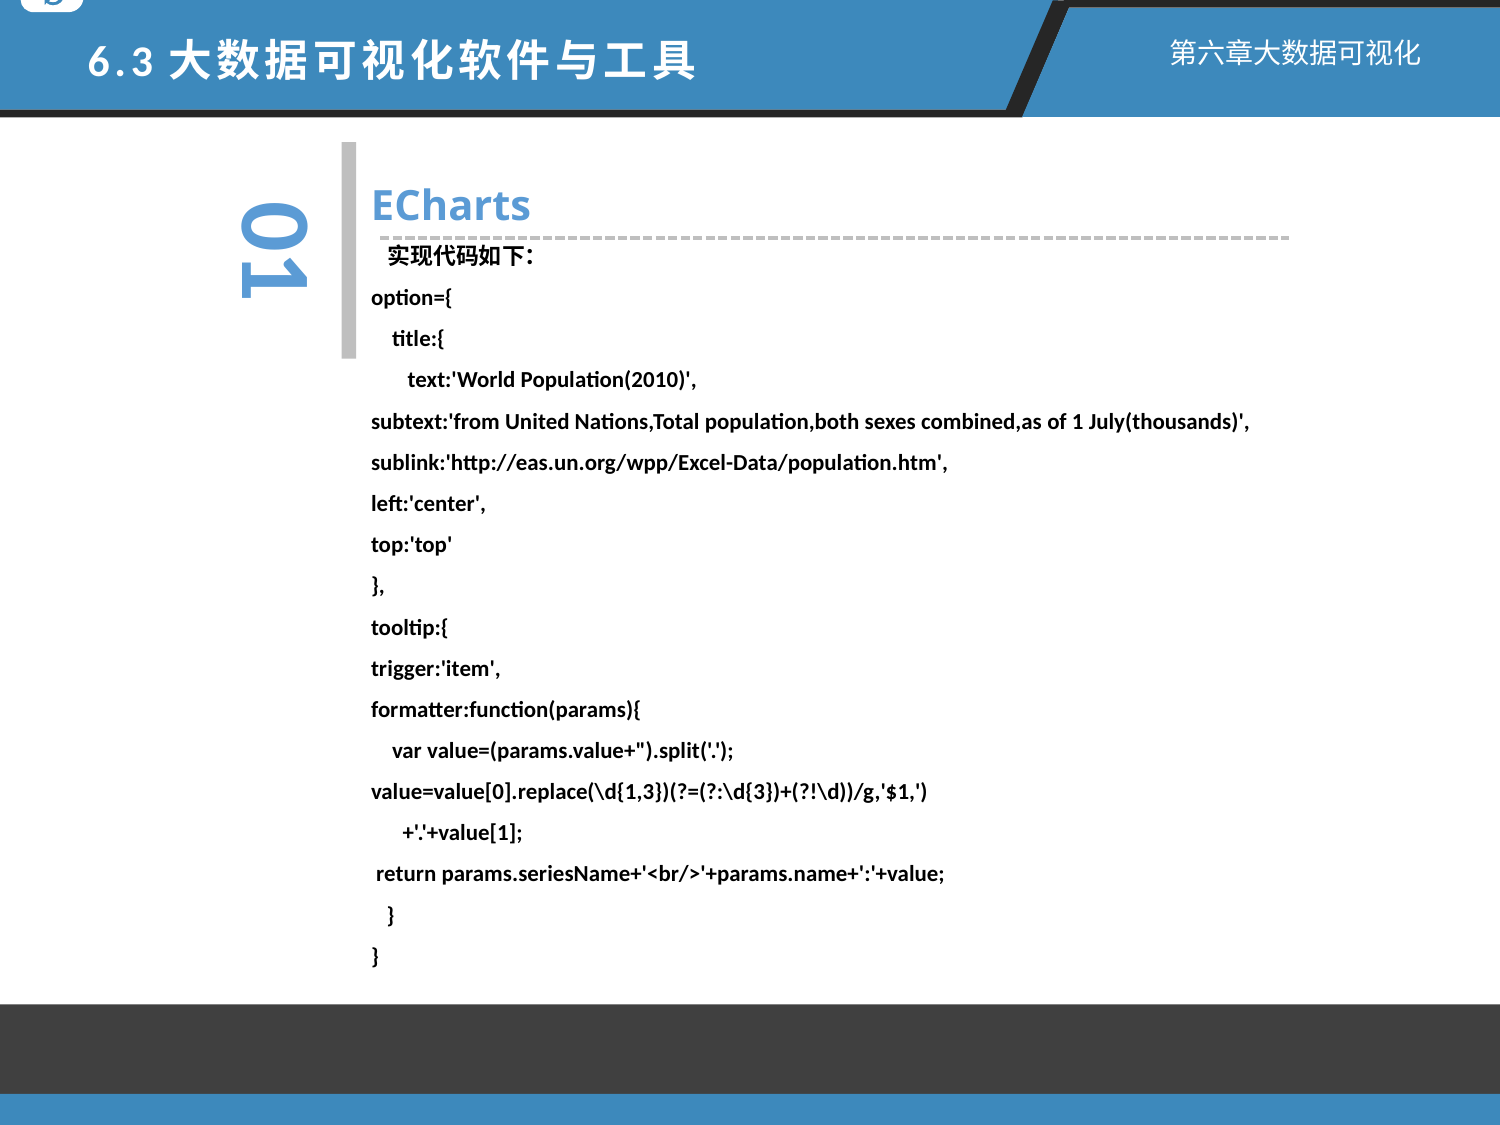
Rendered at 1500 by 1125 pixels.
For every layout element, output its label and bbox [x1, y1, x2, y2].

text_box [0, 0, 1500, 118]
text_box [0, 1003, 1500, 1093]
text_box [109, 141, 1319, 991]
text_box [0, 1093, 1500, 1125]
